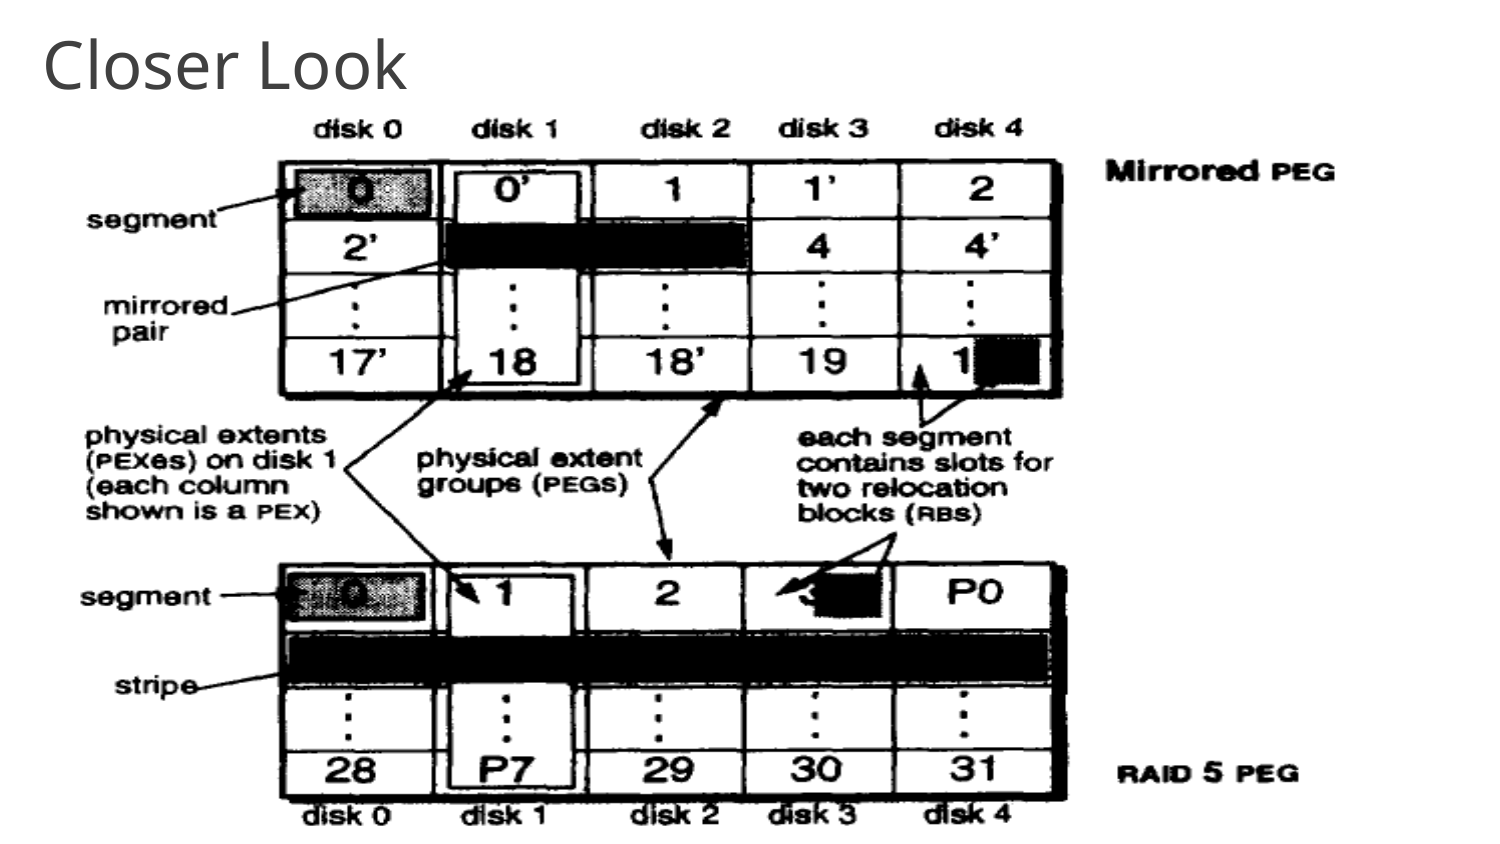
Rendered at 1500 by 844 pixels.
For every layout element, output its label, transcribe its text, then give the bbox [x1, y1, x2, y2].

picture [44, 97, 1369, 844]
title Closer Look [27, 0, 1480, 133]
